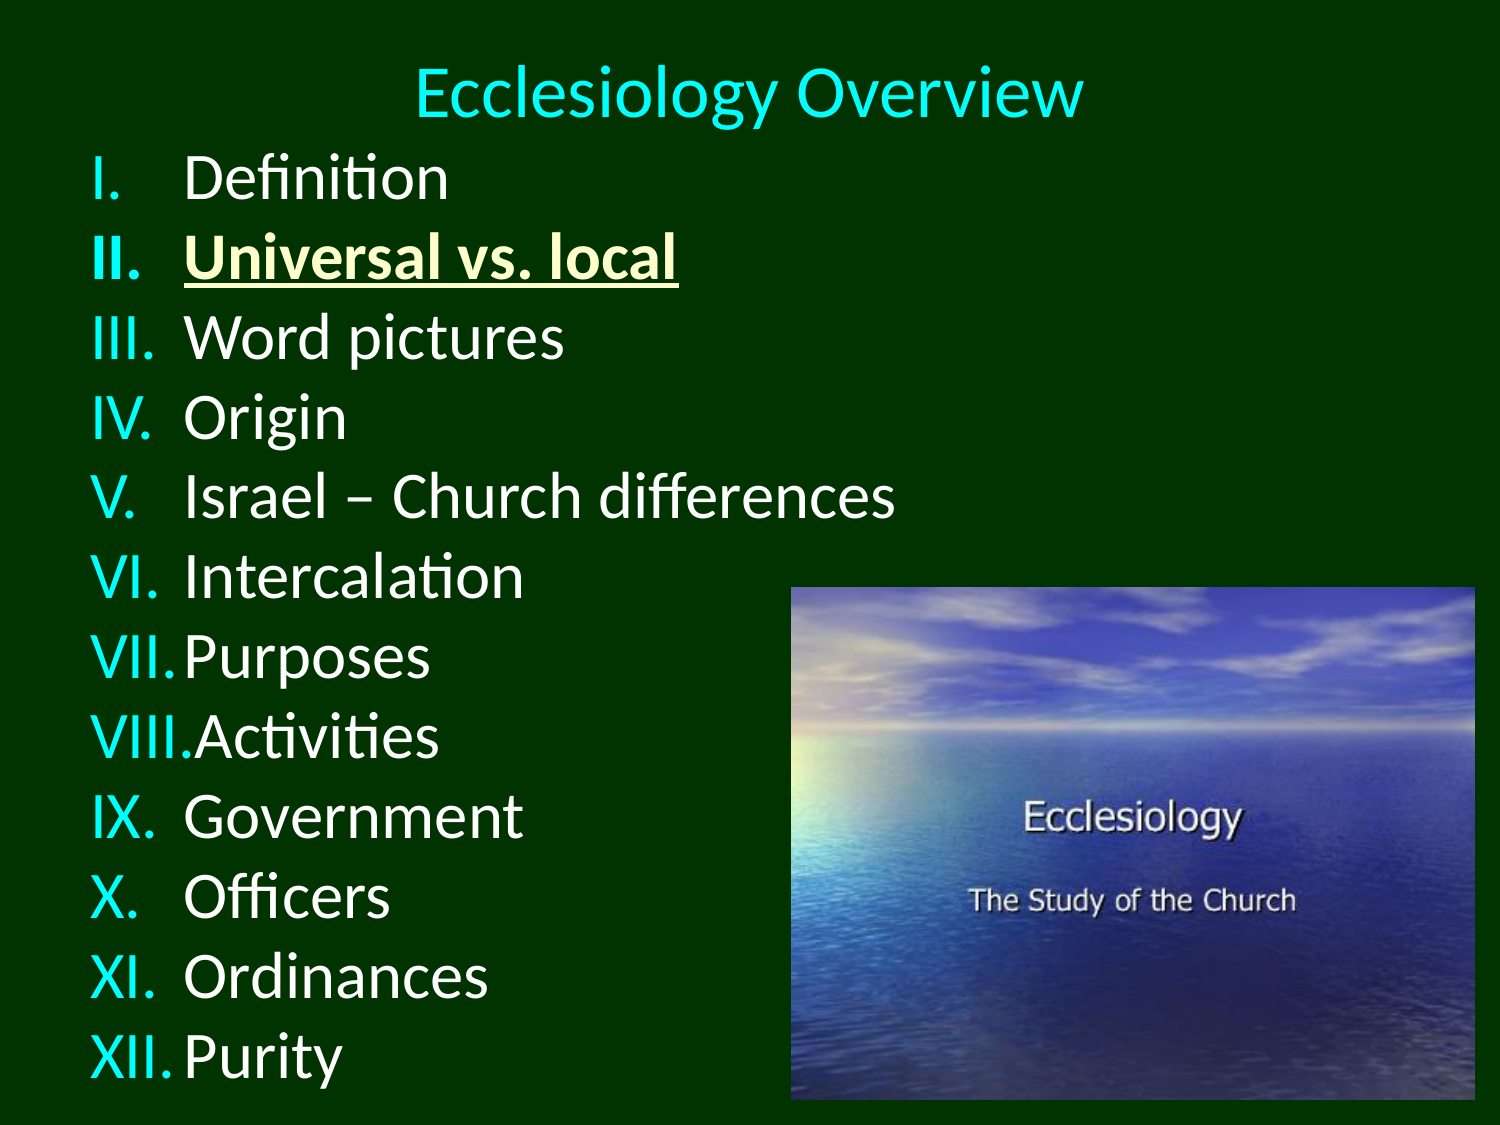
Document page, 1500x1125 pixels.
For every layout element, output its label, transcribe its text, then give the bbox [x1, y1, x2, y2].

title Ecclesiology Overview [112, 37, 1388, 138]
picture [791, 587, 1476, 1101]
list Definition Universal vs. local Word pictures Origin Israel – Church differences Intercalation Purposes Activities Government Officers Ordinances Purity [74, 124, 1063, 1113]
